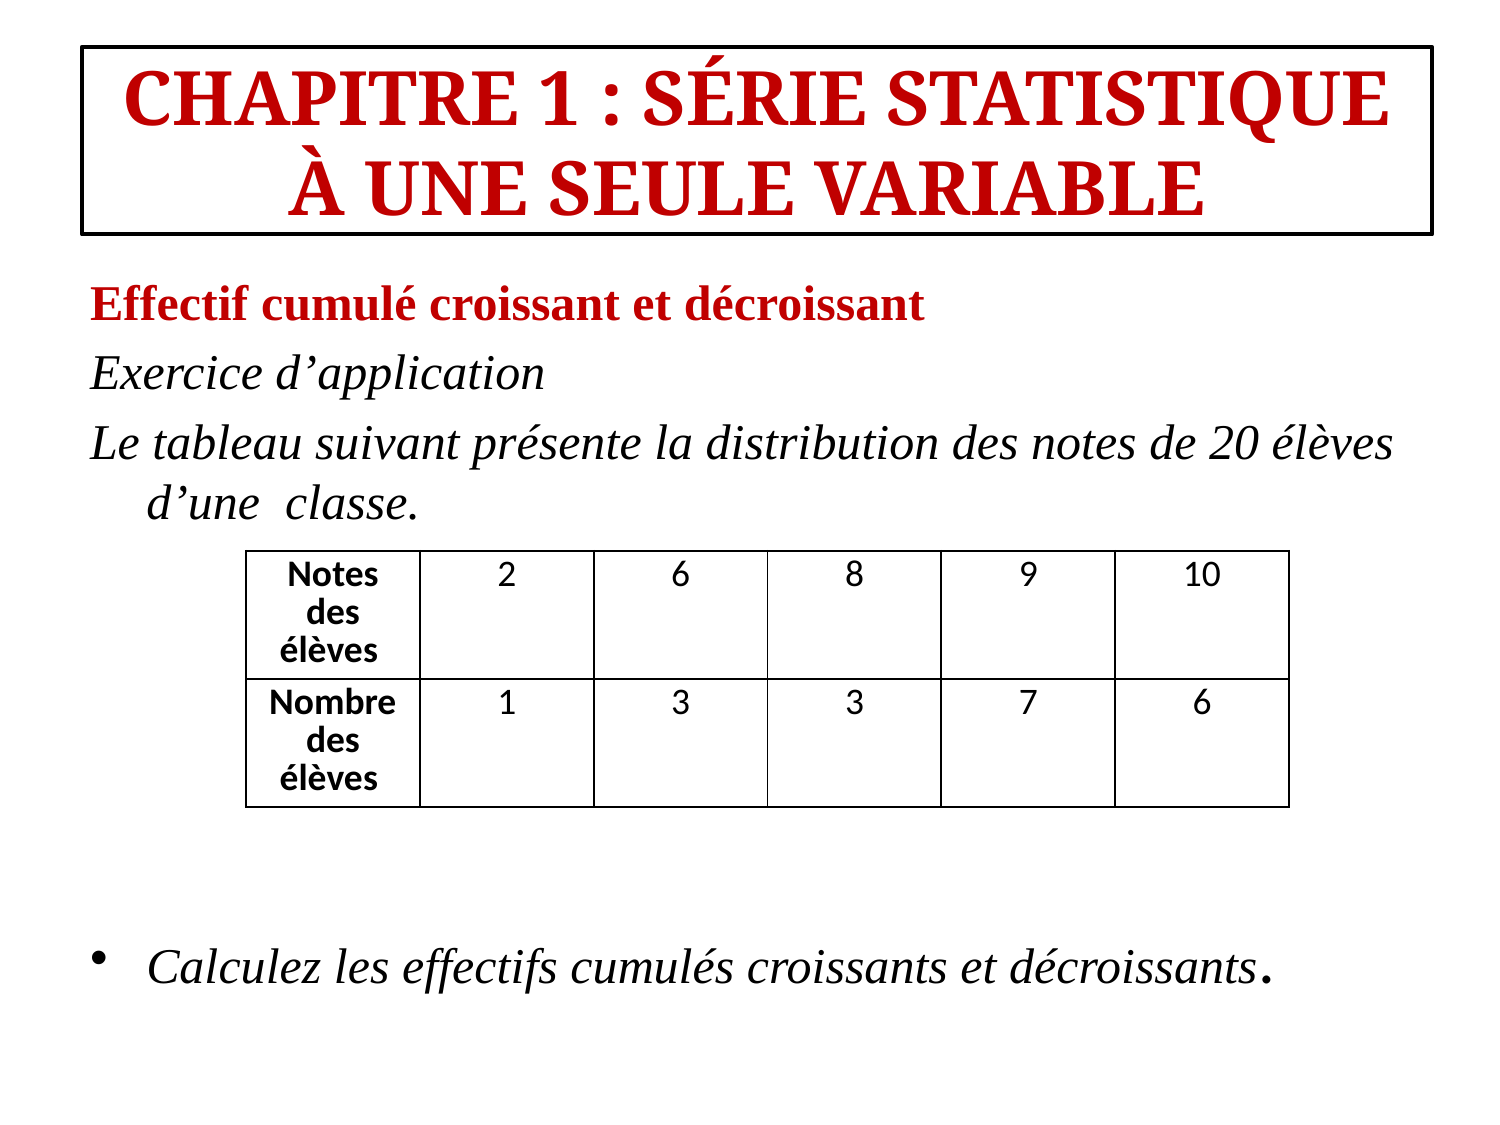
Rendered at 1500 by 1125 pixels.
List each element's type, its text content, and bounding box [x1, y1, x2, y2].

table_header 8 [768, 552, 940, 678]
table_header Notes des élèves [247, 552, 419, 678]
table_header 6 [595, 552, 767, 678]
table_cell Nombre des élèves [247, 680, 419, 806]
text_box CHAPITRE 1 : SÉRIE STATISTIQUE À UNE SEULE VARIABLE [80, 45, 1434, 236]
table_cell 6 [1116, 680, 1288, 806]
table_cell 1 [421, 680, 593, 806]
table_cell 3 [595, 680, 767, 806]
table_header 9 [942, 552, 1114, 678]
table_header 10 [1116, 552, 1288, 678]
table_cell 3 [768, 680, 940, 806]
table_header 2 [421, 552, 593, 678]
list Effectif cumulé croissant et décroissant Exercice d’application Le tableau suivant présente la distribution des notes de 20 élèves d’une classe. Calculez les effectifs cumulés croissants et décroissants. [75, 262, 1425, 1005]
table_cell 7 [942, 680, 1114, 806]
